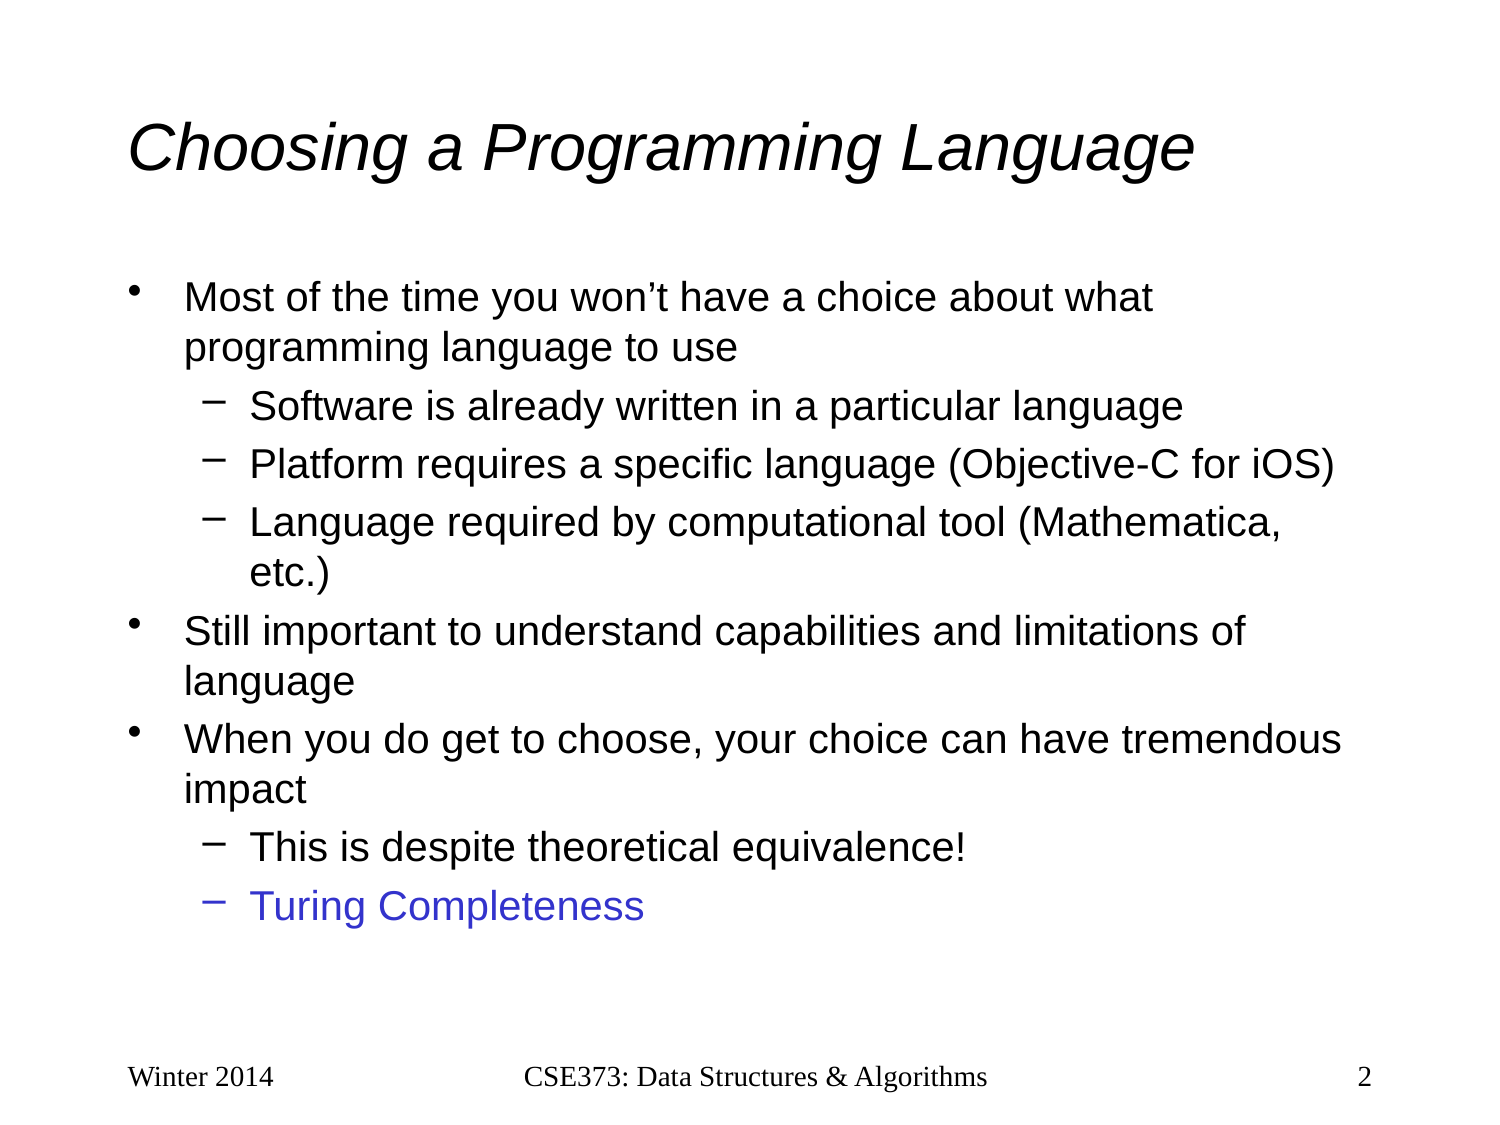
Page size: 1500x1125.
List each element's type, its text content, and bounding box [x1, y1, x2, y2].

list Most of the time you won’t have a choice about what programming language to use Software is already written in a particular language Platform requires a specific language (Objective-C for iOS) Language required by computational tool (Mathematica, etc.) Still important to understand capabilities and limitations of language When you do get to choose, your choice can have tremendous impact This is despite theoretical equivalence! Turing Completeness [112, 262, 1388, 1001]
title Choosing a Programming Language [112, 49, 1388, 238]
footer CSE373: Data Structures & Algorithms [474, 1049, 1038, 1125]
slide_number 2 [1074, 1049, 1388, 1125]
slide_number Winter 2014 [112, 1049, 426, 1125]
